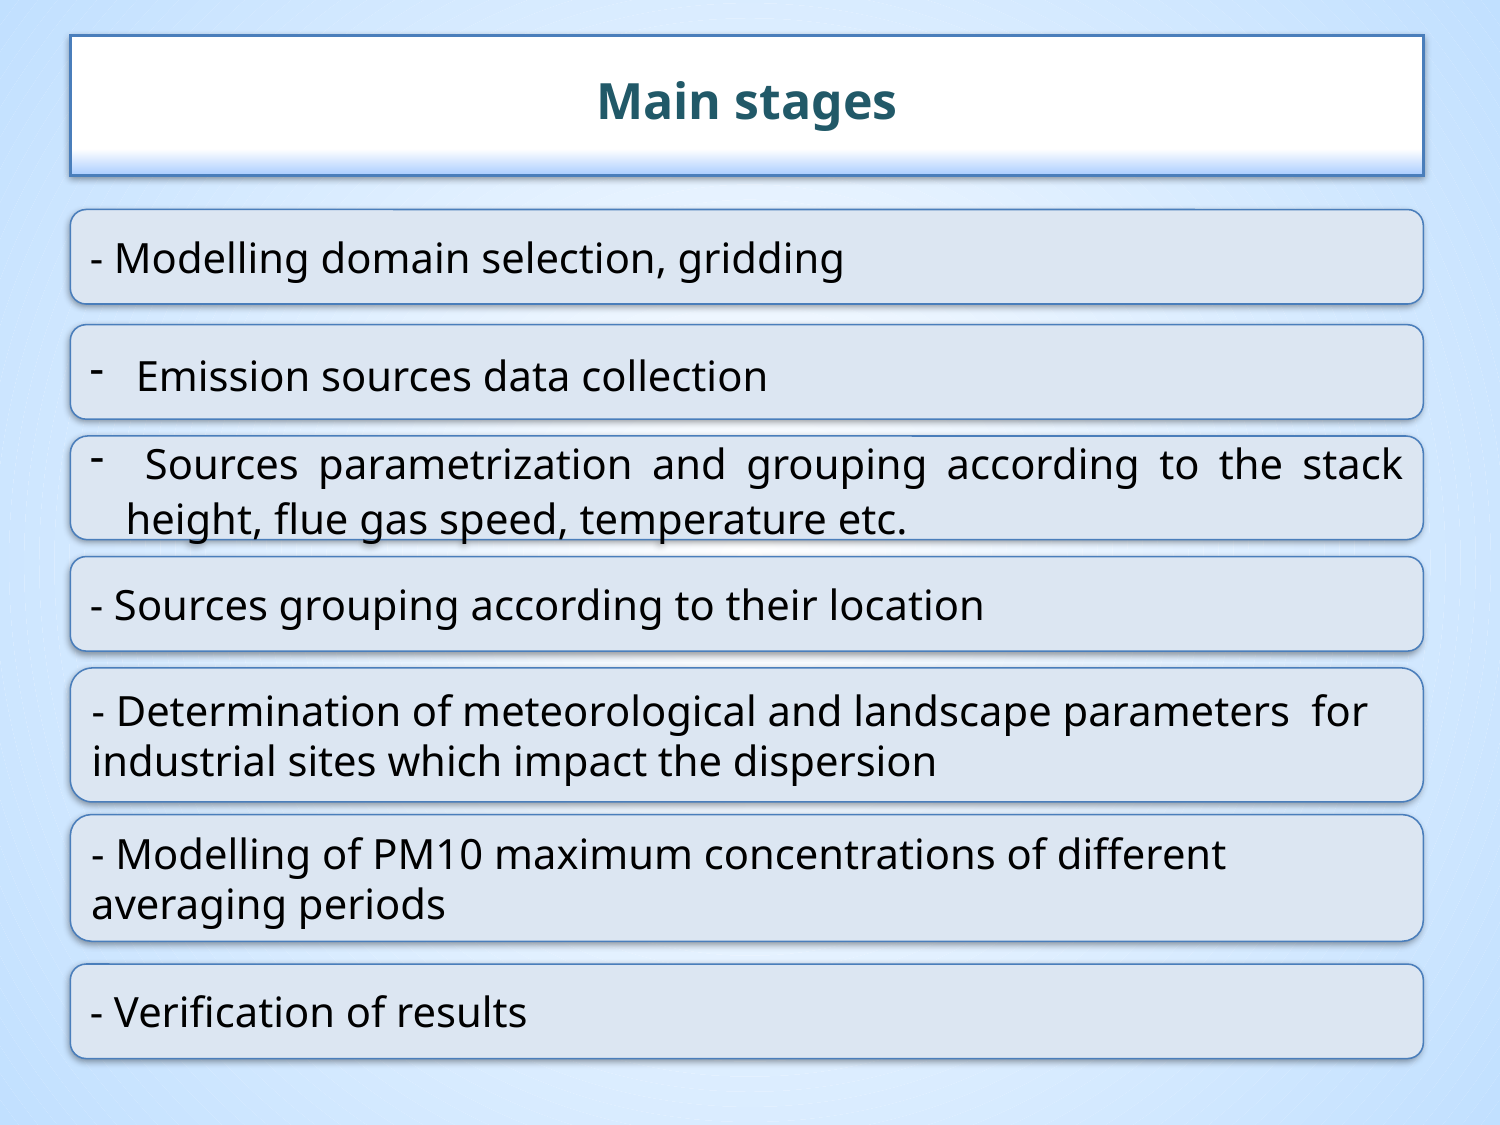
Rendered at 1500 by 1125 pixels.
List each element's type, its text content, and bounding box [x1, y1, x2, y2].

list Main stages [70, 34, 1424, 176]
text_box - Determination of meteorological and landscape parameters for industrial sites which impact the dispersion [69, 667, 1425, 803]
text_box Sources parametrization and grouping according to the stack height, flue gas speed, temperature etc. [69, 435, 1425, 541]
text_box - Modelling domain selection, gridding [69, 208, 1425, 305]
text_box - Verification of results [69, 963, 1425, 1060]
text_box Emission sources data collection [69, 323, 1425, 420]
text_box - Sources grouping according to their location [69, 555, 1425, 652]
text_box - Modelling of PM10 maximum concentrations of different averaging periods [69, 813, 1425, 943]
